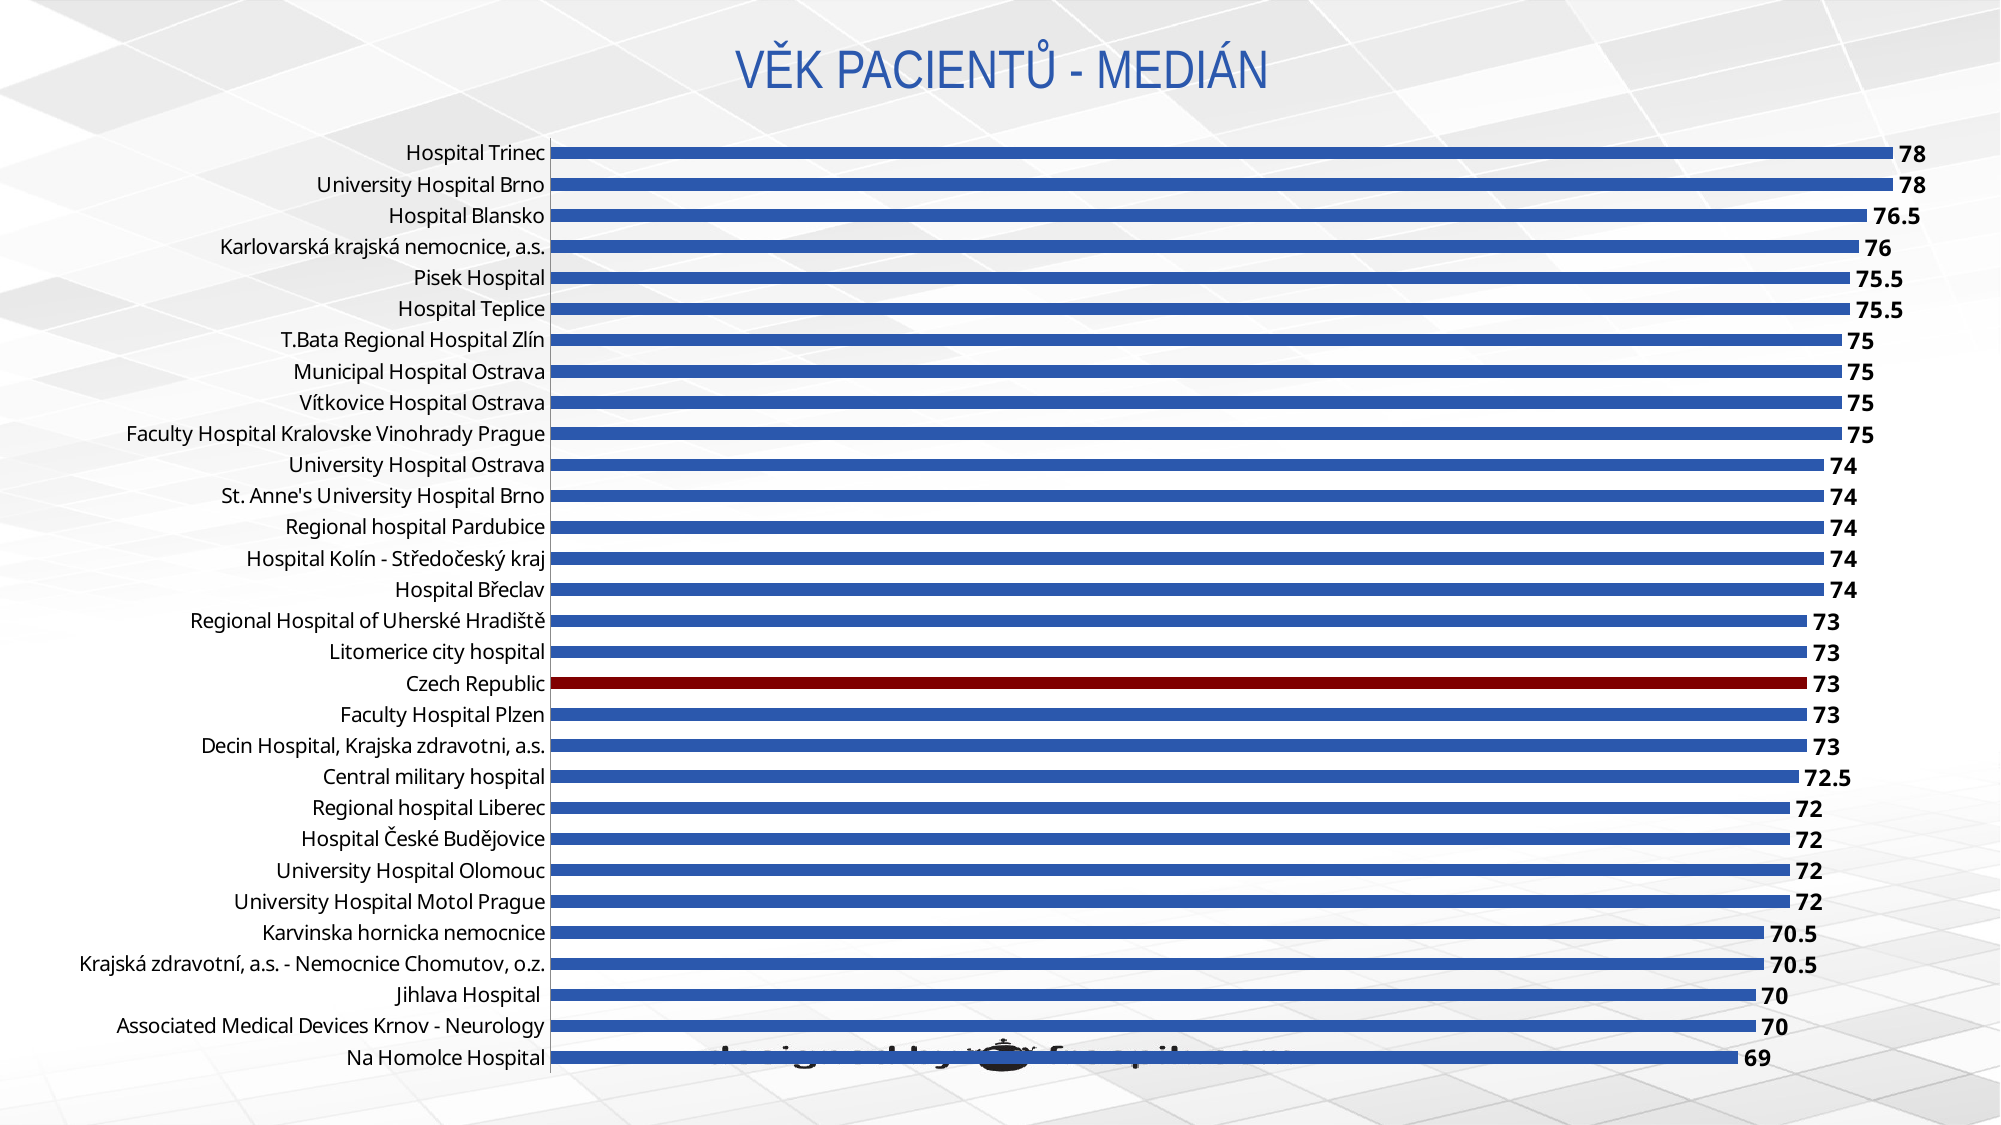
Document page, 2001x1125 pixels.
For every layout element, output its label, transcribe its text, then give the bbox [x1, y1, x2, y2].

picture [0, 0, 2001, 1125]
title VĚK PACIENTŮ - MEDIÁN [43, 35, 1962, 107]
chart [41, 118, 1932, 1093]
